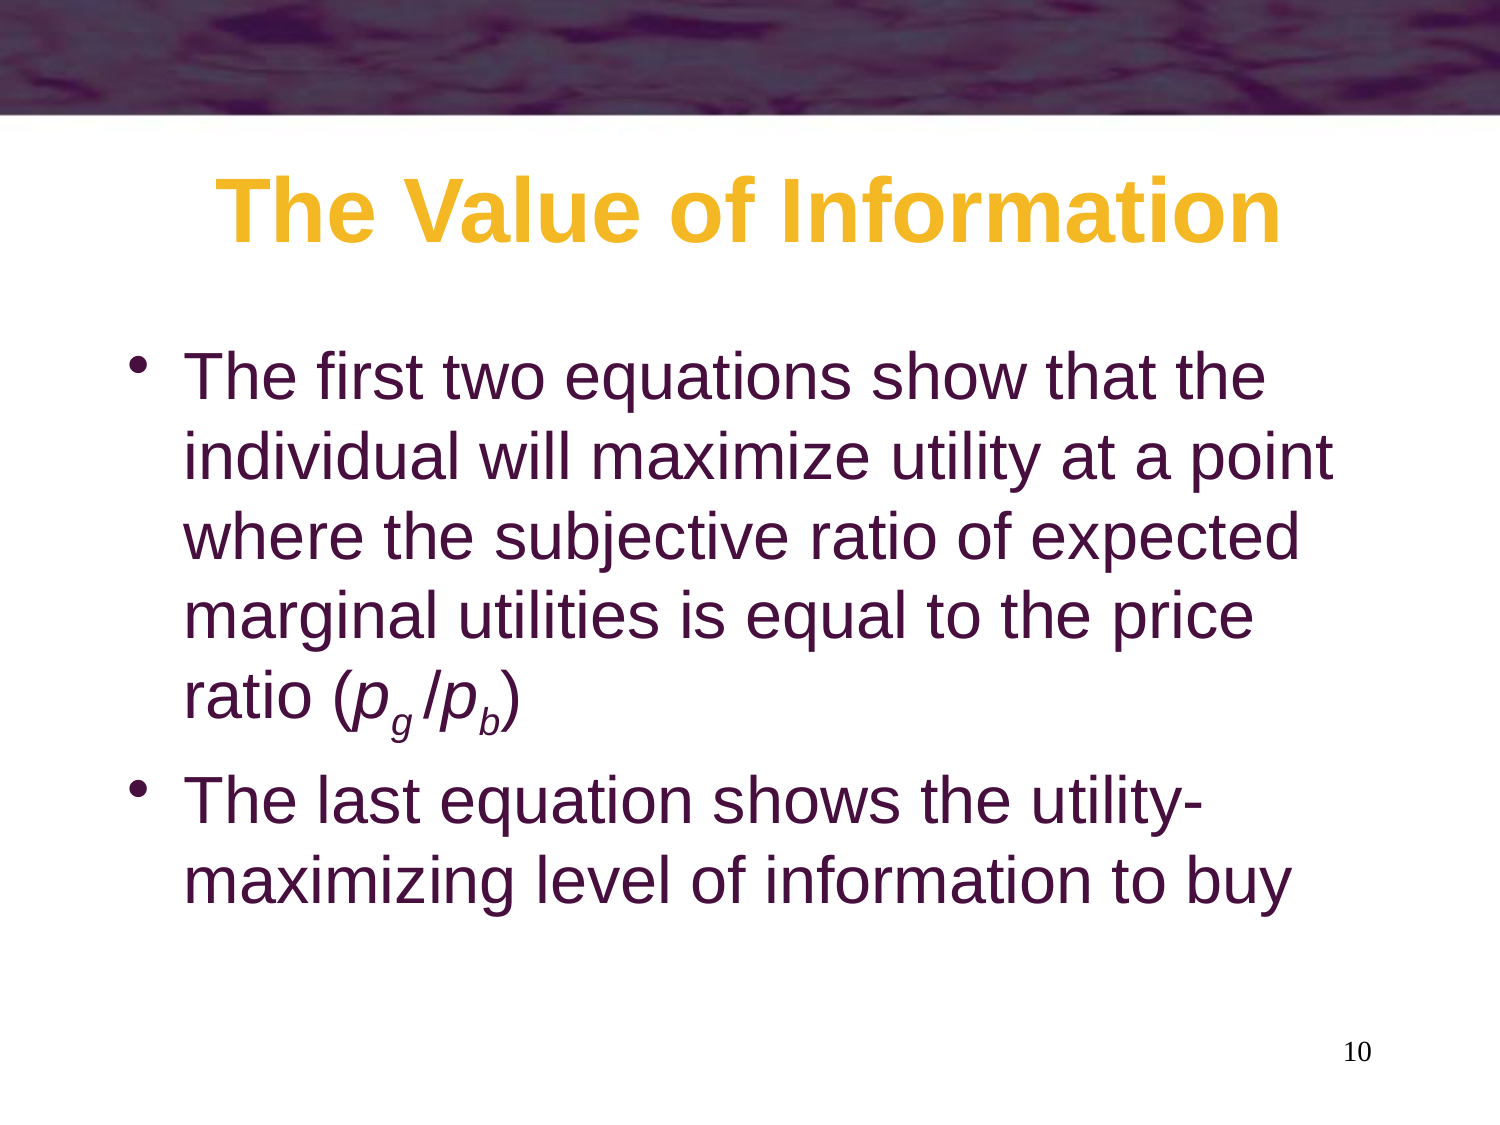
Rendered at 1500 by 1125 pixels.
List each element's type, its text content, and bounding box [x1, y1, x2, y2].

title The Value of Information [112, 137, 1388, 276]
slide_number 10 [1074, 1024, 1388, 1101]
list The first two equations show that the individual will maximize utility at a point where the subjective ratio of expected marginal utilities is equal to the price ratio (pg /pb) The last equation shows the utility-maximizing level of information to buy [112, 324, 1388, 1001]
picture [0, 0, 1500, 1125]
